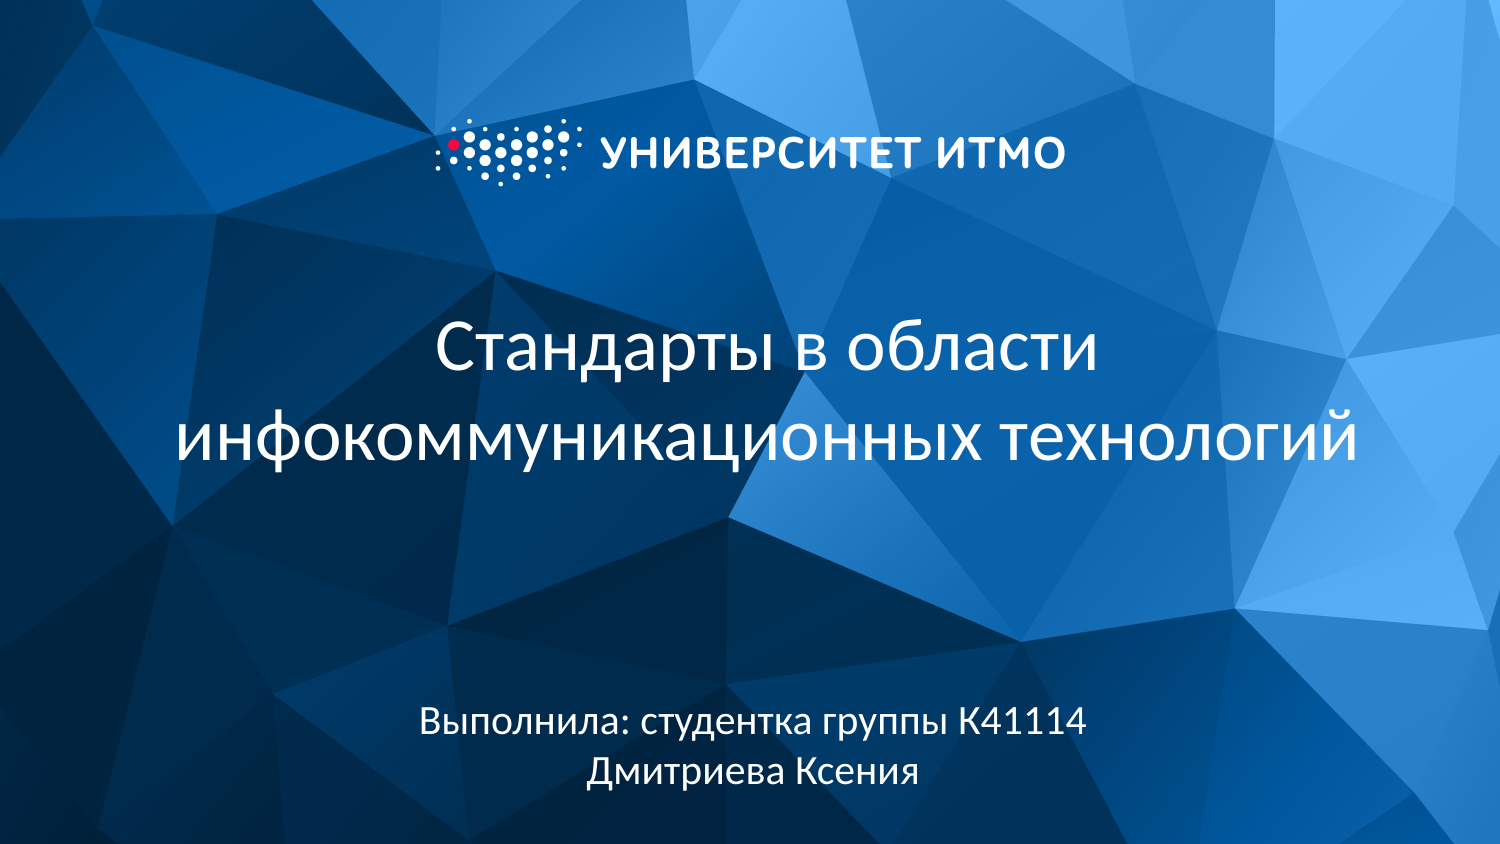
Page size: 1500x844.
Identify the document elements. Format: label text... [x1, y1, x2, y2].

list Выполнила: студентка группы К41114 Дмитриева Ксения [228, 685, 1279, 844]
title Стандарты в области инфокоммуникационных технологий [77, 237, 1460, 484]
picture [0, 0, 1500, 844]
